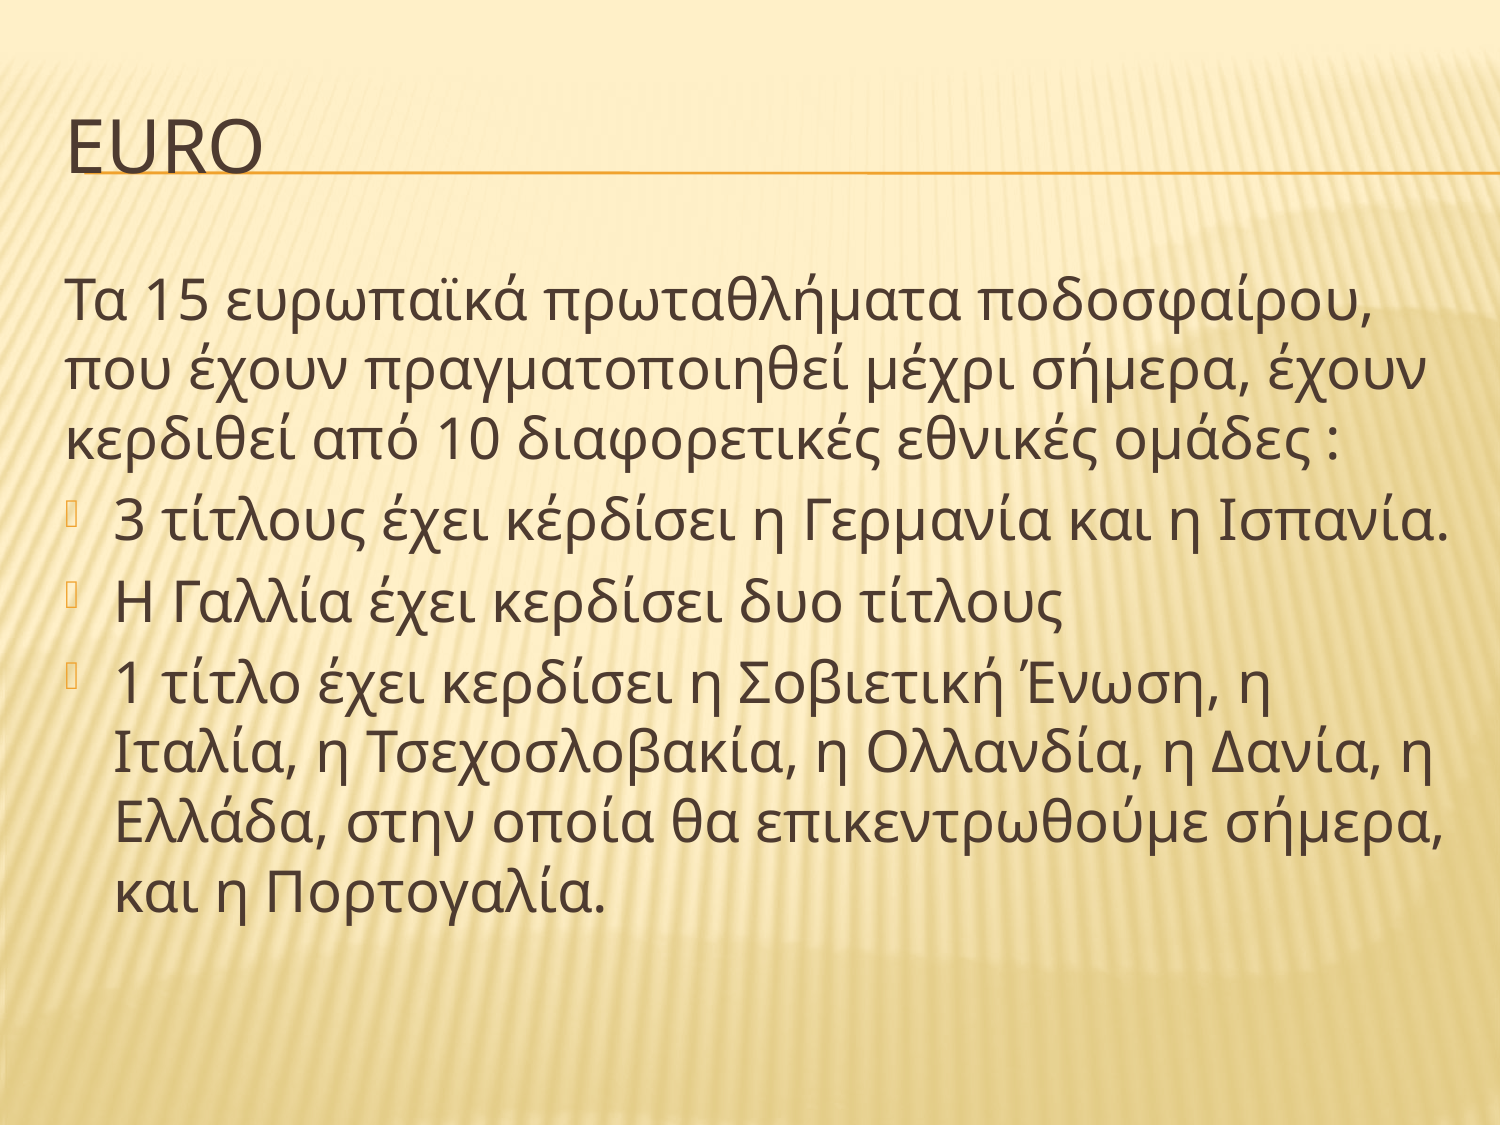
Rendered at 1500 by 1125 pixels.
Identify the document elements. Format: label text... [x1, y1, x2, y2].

title EURO [50, 75, 1475, 213]
list Τα 15 ευρωπαϊκά πρωταθλήματα ποδοσφαίρου, που έχουν πραγματοποιηθεί μέχρι σήμερα, έχουν κερδιθεί από 10 διαφορετικές εθνικές ομάδες : 3 τίτλους έχει κέρδίσει η Γερμανία και η Ισπανία. Η Γαλλία έχει κερδίσει δυο τίτλους 1 τίτλο έχει κερδίσει η Σοβιετική Ένωση, η Ιταλία, η Τσεχοσλοβακία, η Ολλανδία, η Δανία, η Ελλάδα, στην οπoία θα επικεντρωθούμε σήμερα, και η Πορτογαλία. [50, 254, 1475, 998]
